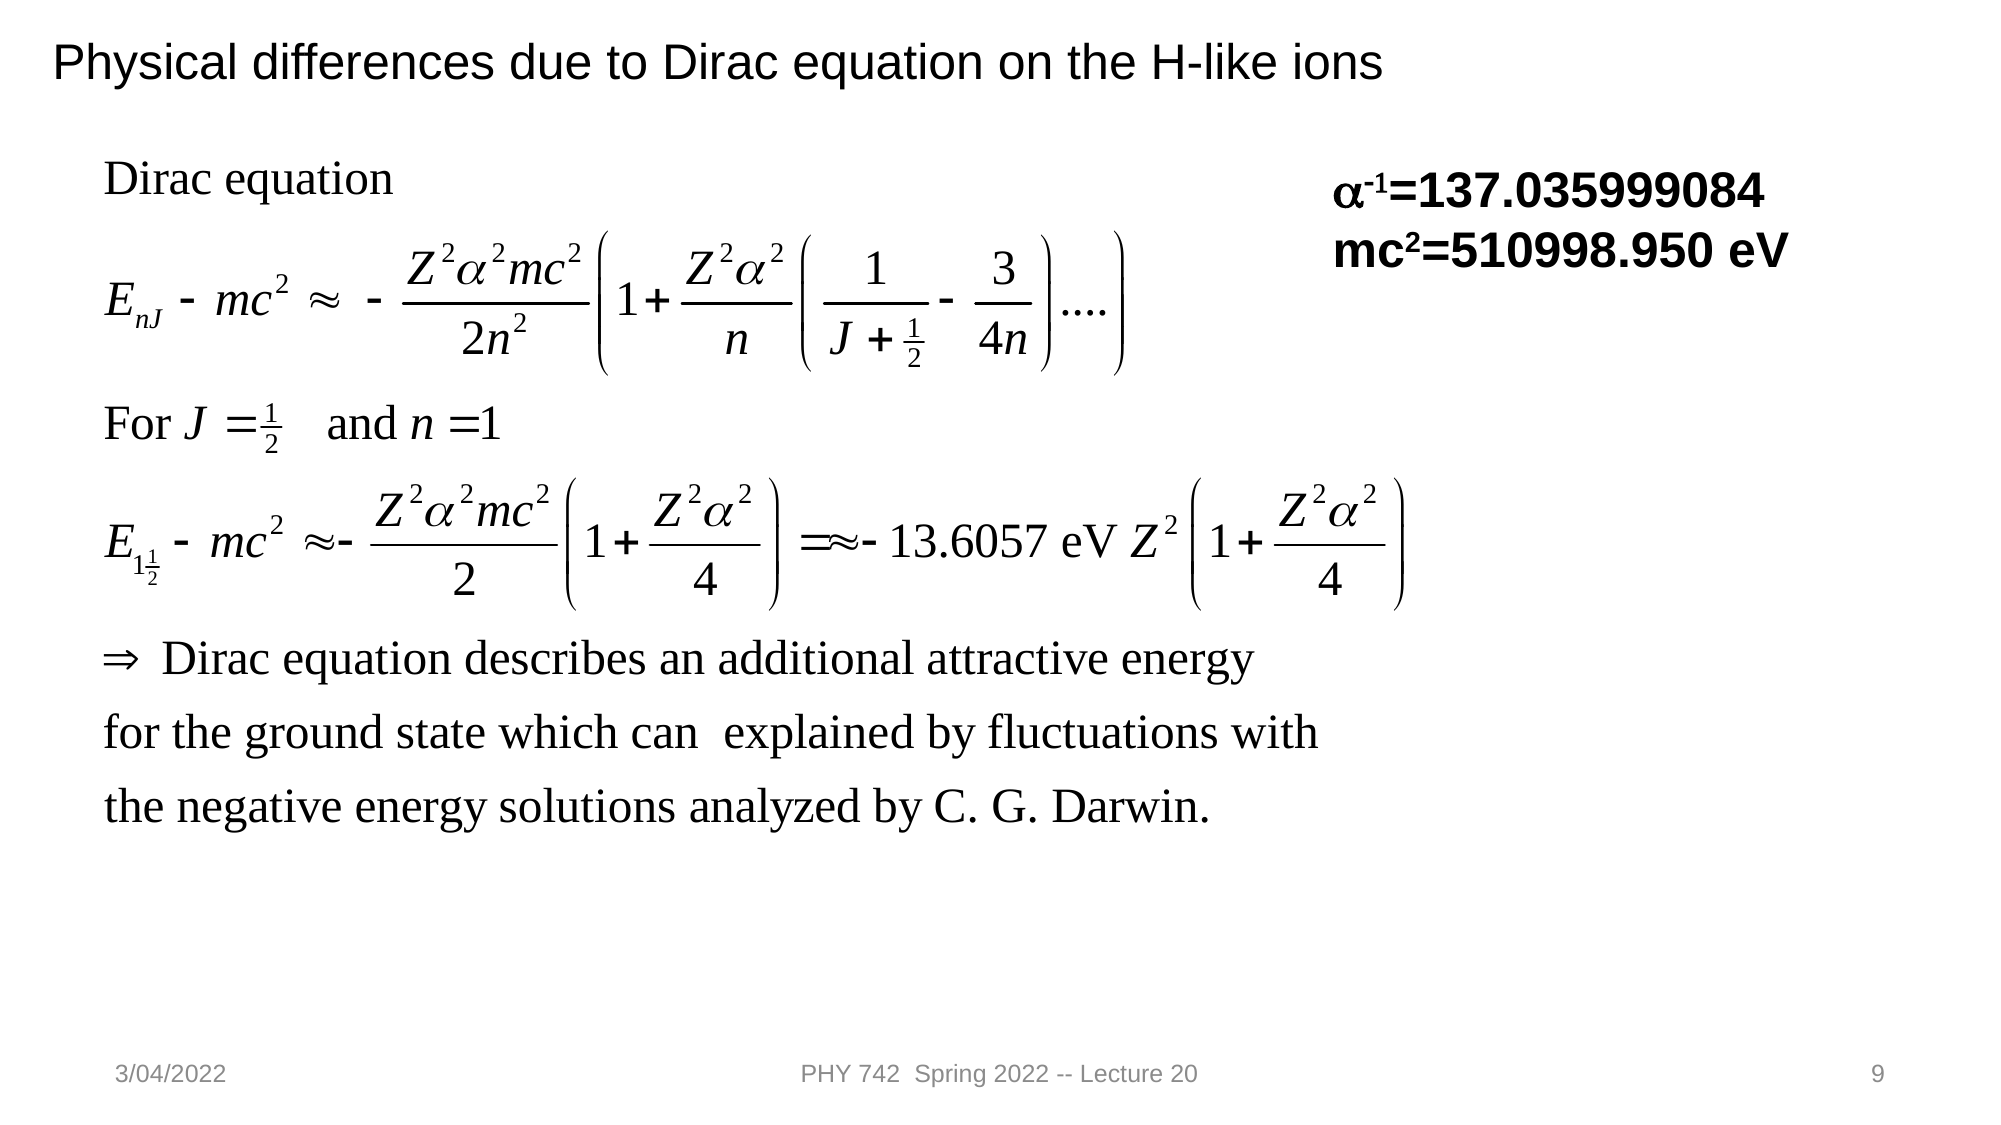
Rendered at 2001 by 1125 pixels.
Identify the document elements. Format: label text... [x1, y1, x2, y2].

text_box a-1=137.035999084 mc2=510998.950 eV [1317, 149, 1891, 285]
slide_number 9 [1433, 1042, 1900, 1103]
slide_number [99, 1042, 567, 1103]
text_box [98, 153, 1415, 840]
text_box Physical differences due to Dirac equation on the H-like ions [37, 22, 1738, 98]
footer PHY 742 Spring 2022 -- Lecture 20 [683, 1042, 1317, 1103]
